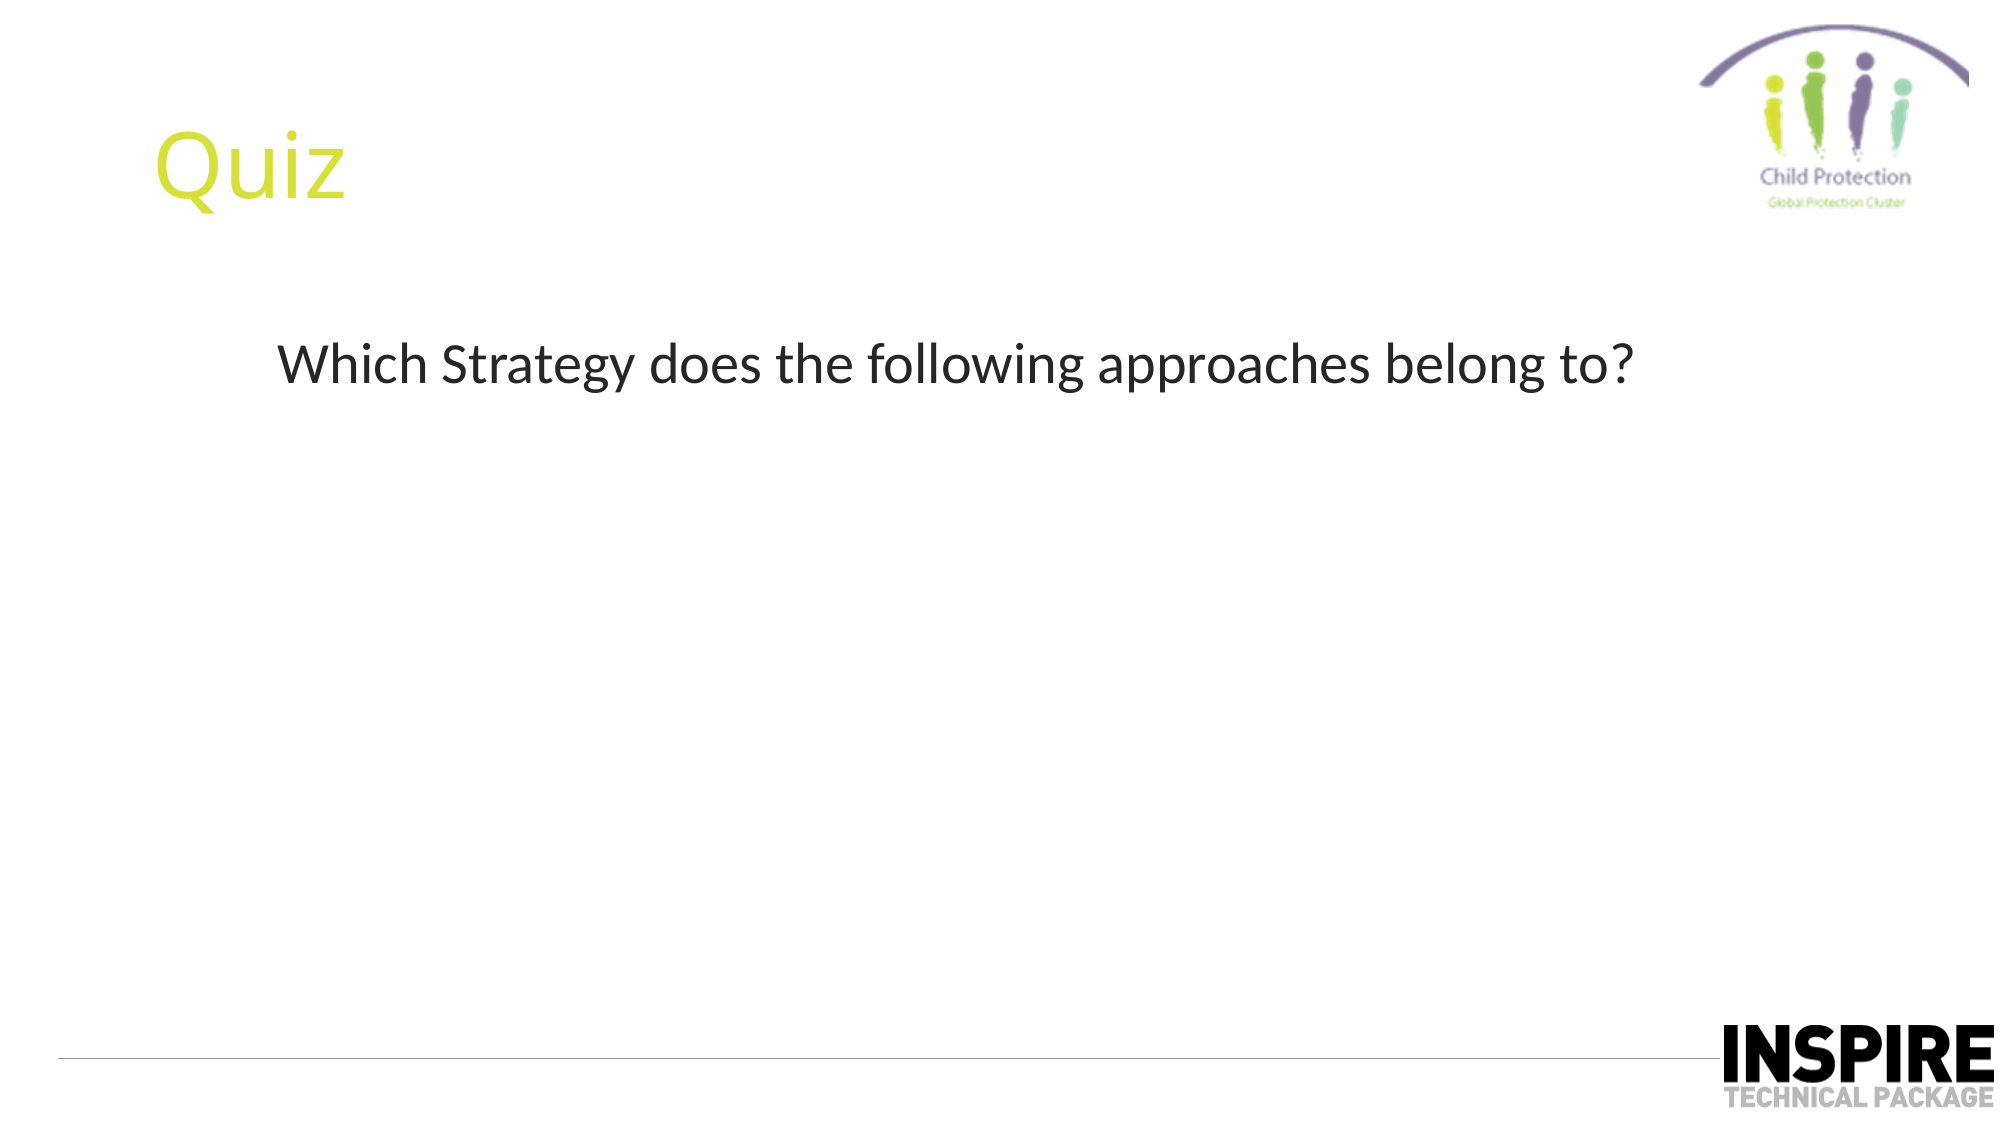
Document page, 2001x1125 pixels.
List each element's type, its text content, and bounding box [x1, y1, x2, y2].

list Which Strategy does the following approaches belong to? [262, 326, 1667, 1040]
picture [1689, 22, 1969, 218]
picture [1720, 1020, 2000, 1112]
title Quiz [137, 59, 1863, 278]
